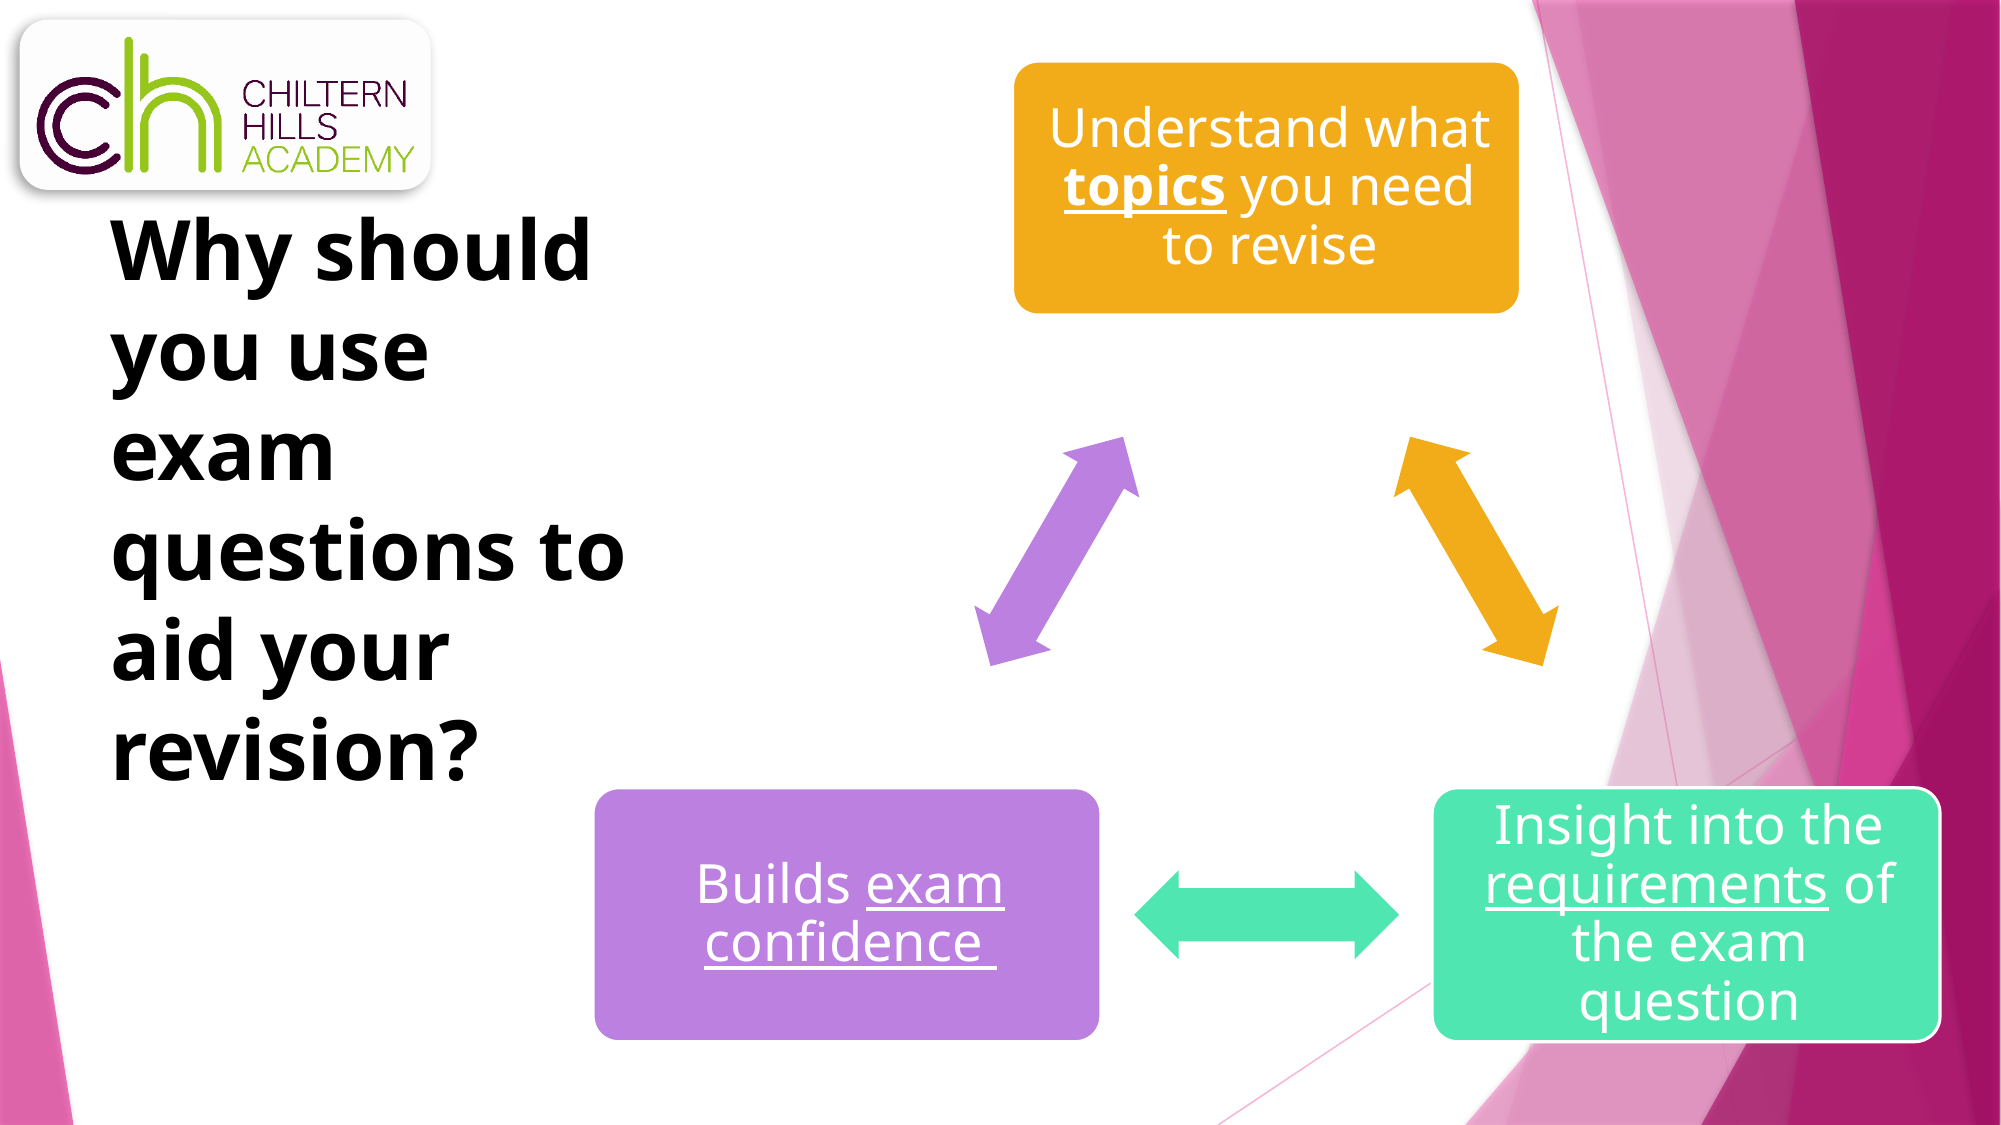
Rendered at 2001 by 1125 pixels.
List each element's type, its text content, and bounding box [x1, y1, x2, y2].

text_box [592, 18, 1941, 1085]
picture [19, 19, 432, 191]
text_box Why should you use exam questions to aid your revision? [95, 189, 587, 805]
text_box [95, 719, 472, 841]
